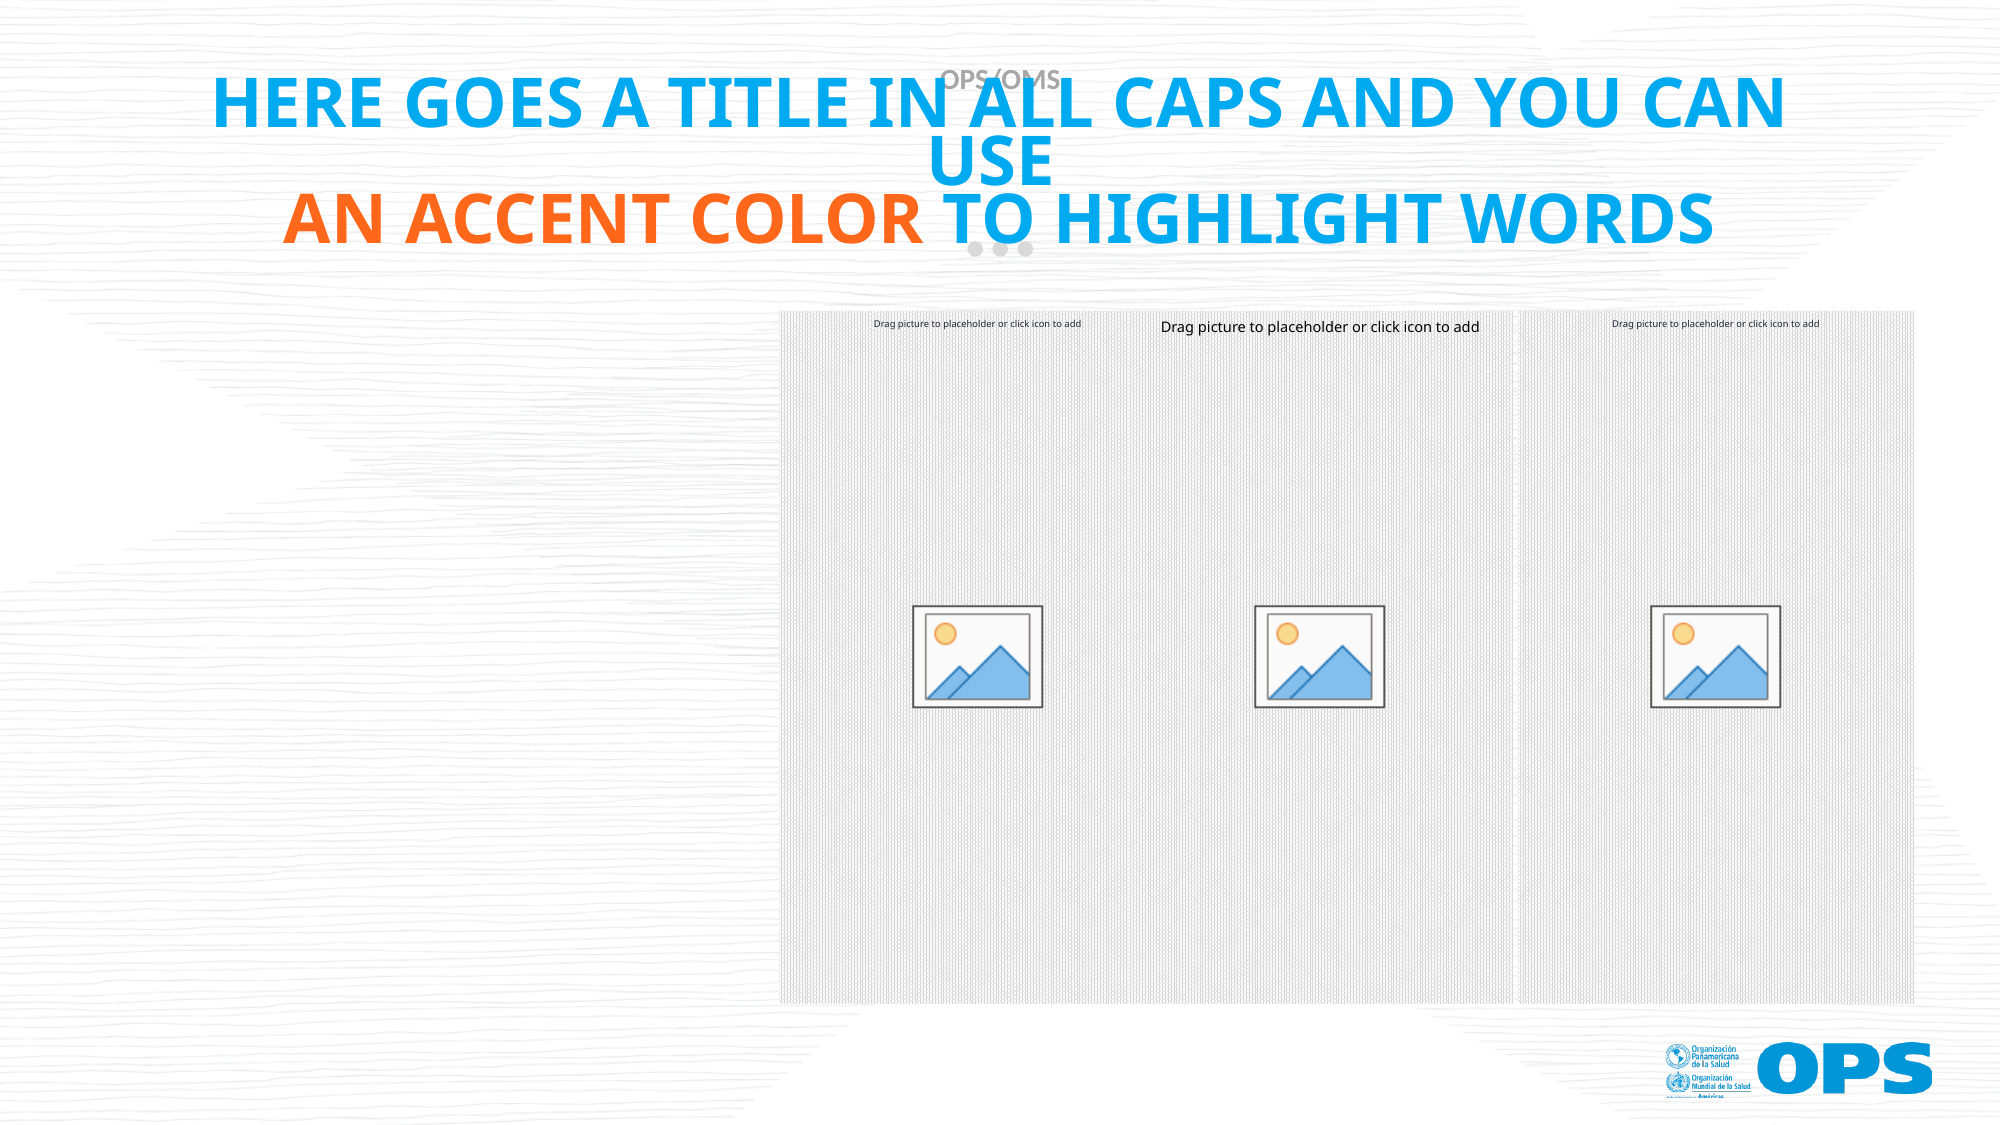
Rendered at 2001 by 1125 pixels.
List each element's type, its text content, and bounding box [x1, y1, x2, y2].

title HERE GOES A TITLE IN ALL CAPS AND YOU CAN USE AN ACCENT COLOR TO HIGHLIGHT WORDS [137, 95, 1863, 242]
picture [778, 310, 1514, 1004]
picture [1517, 310, 1915, 1004]
